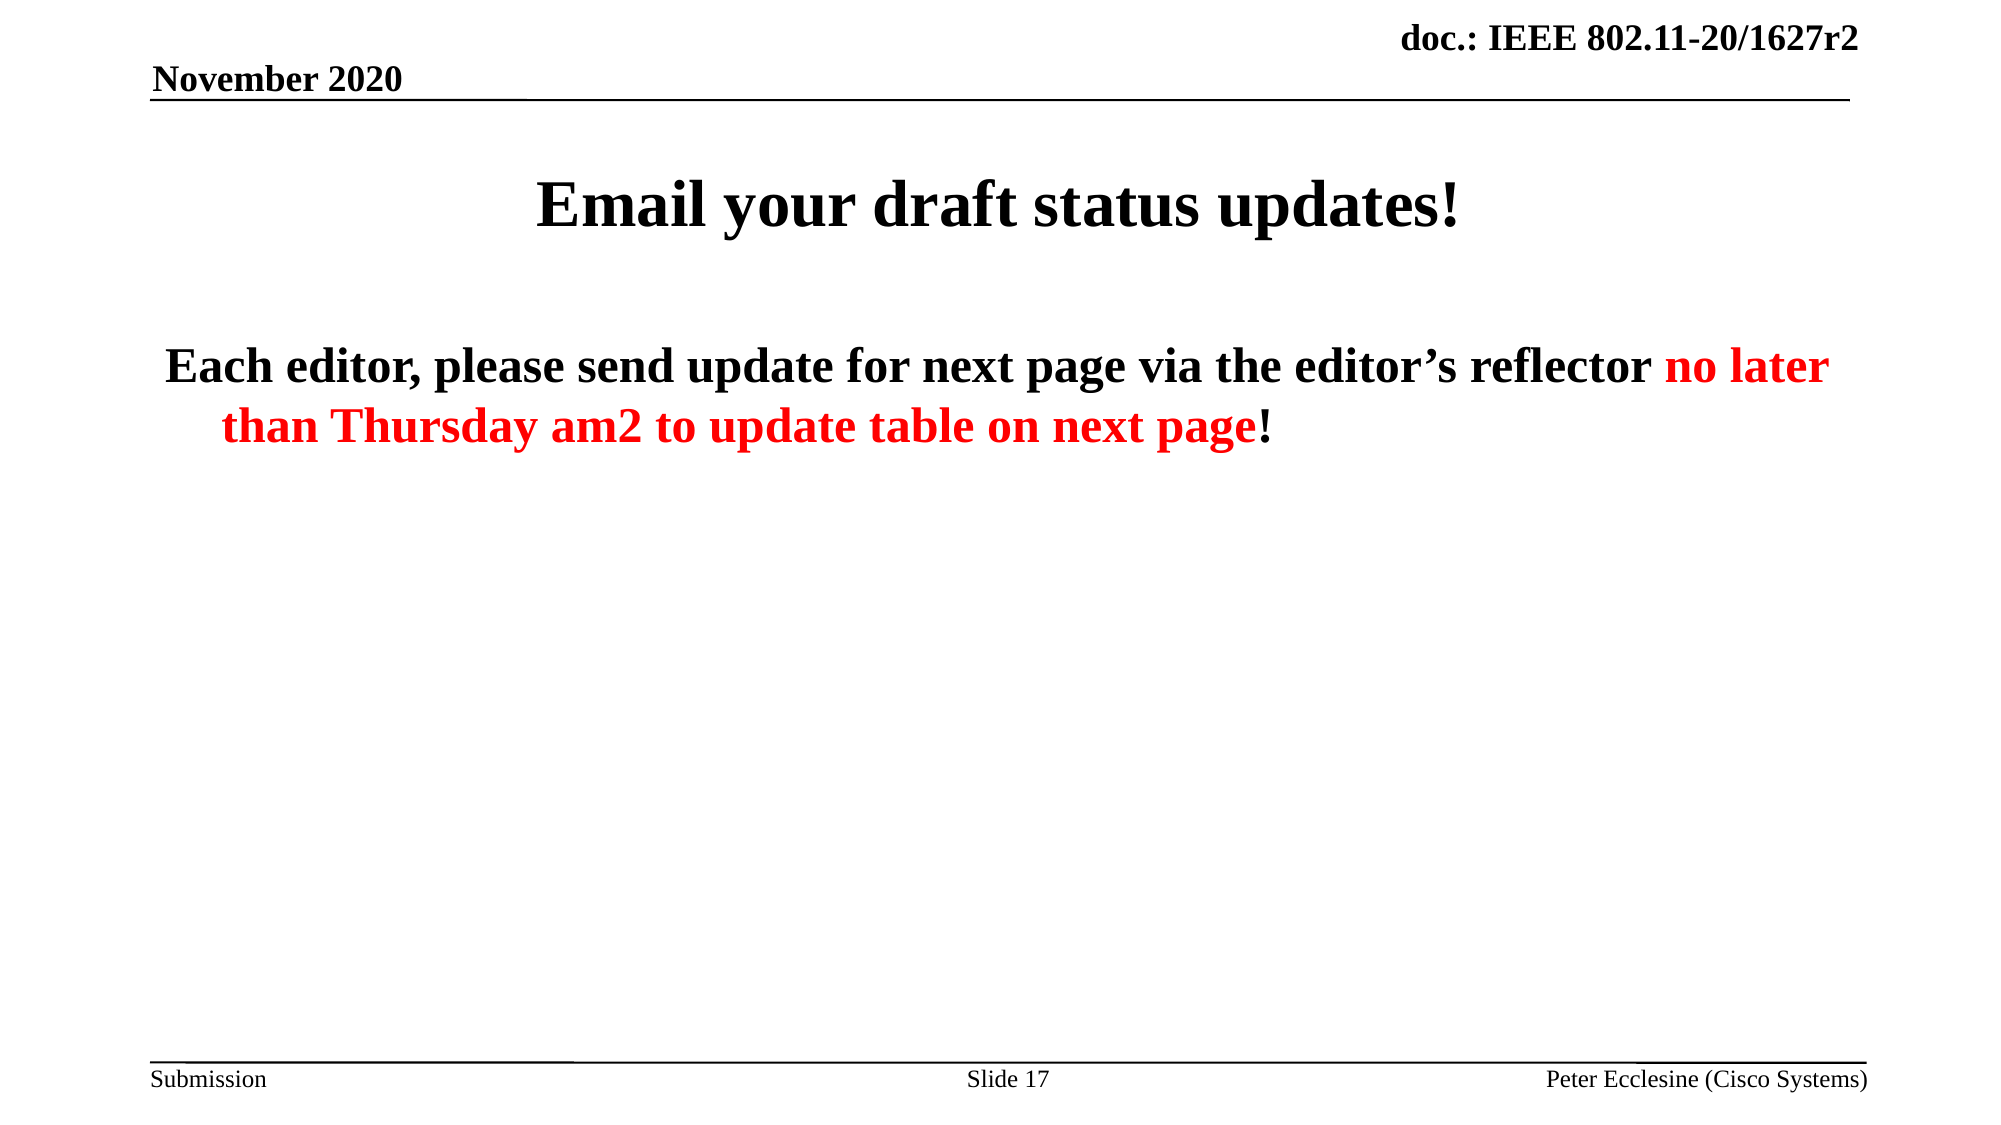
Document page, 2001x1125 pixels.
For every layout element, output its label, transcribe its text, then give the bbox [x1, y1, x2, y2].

title Email your draft status updates! [149, 112, 1850, 288]
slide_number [152, 54, 563, 100]
list Each editor, please send update for next page via the editor’s reflector no later than Thursday am2 to update table on next page! [149, 324, 1850, 1000]
footer Peter Ecclesine (Cisco Systems) [1171, 1061, 1869, 1093]
slide_number Slide 17 [950, 1061, 1067, 1123]
